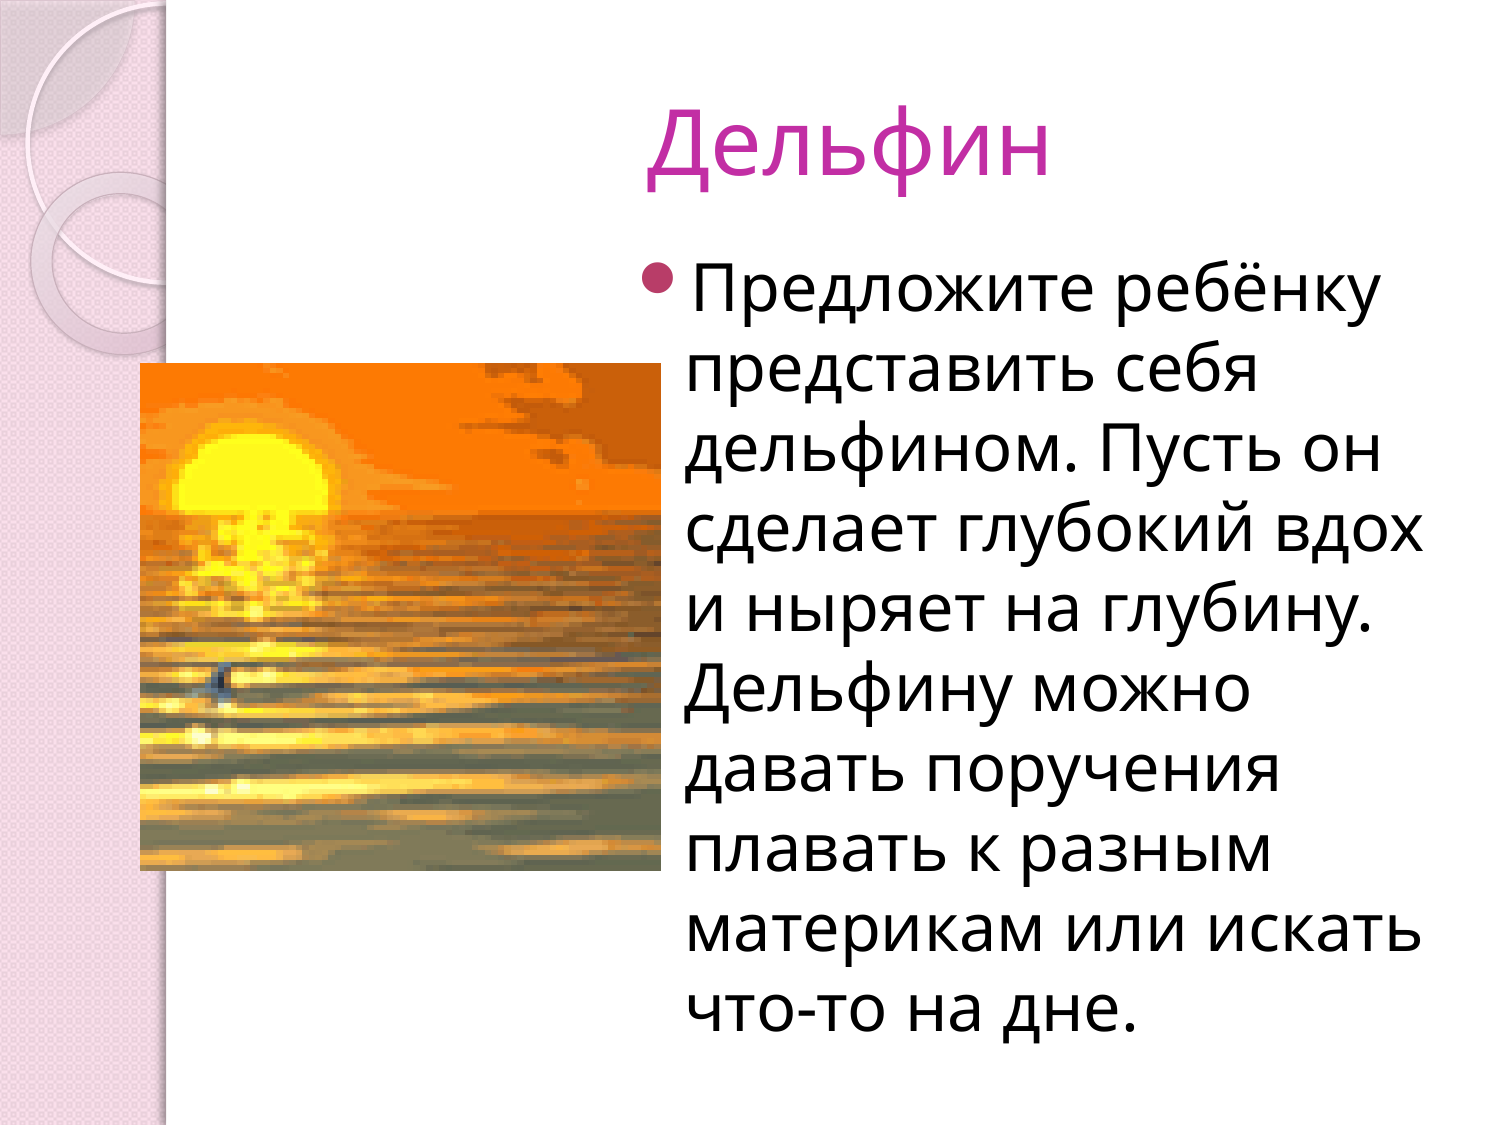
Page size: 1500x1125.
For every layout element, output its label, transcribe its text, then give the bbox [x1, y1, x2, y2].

picture [140, 362, 661, 871]
title Дельфин [235, 45, 1466, 233]
list Предложите ребёнку представить себя дельфином. Пусть он сделает глубокий вдох и ныряет на глубину. Дельфину можно давать поручения плавать к разным материкам или искать что-то на дне. [609, 237, 1466, 1025]
